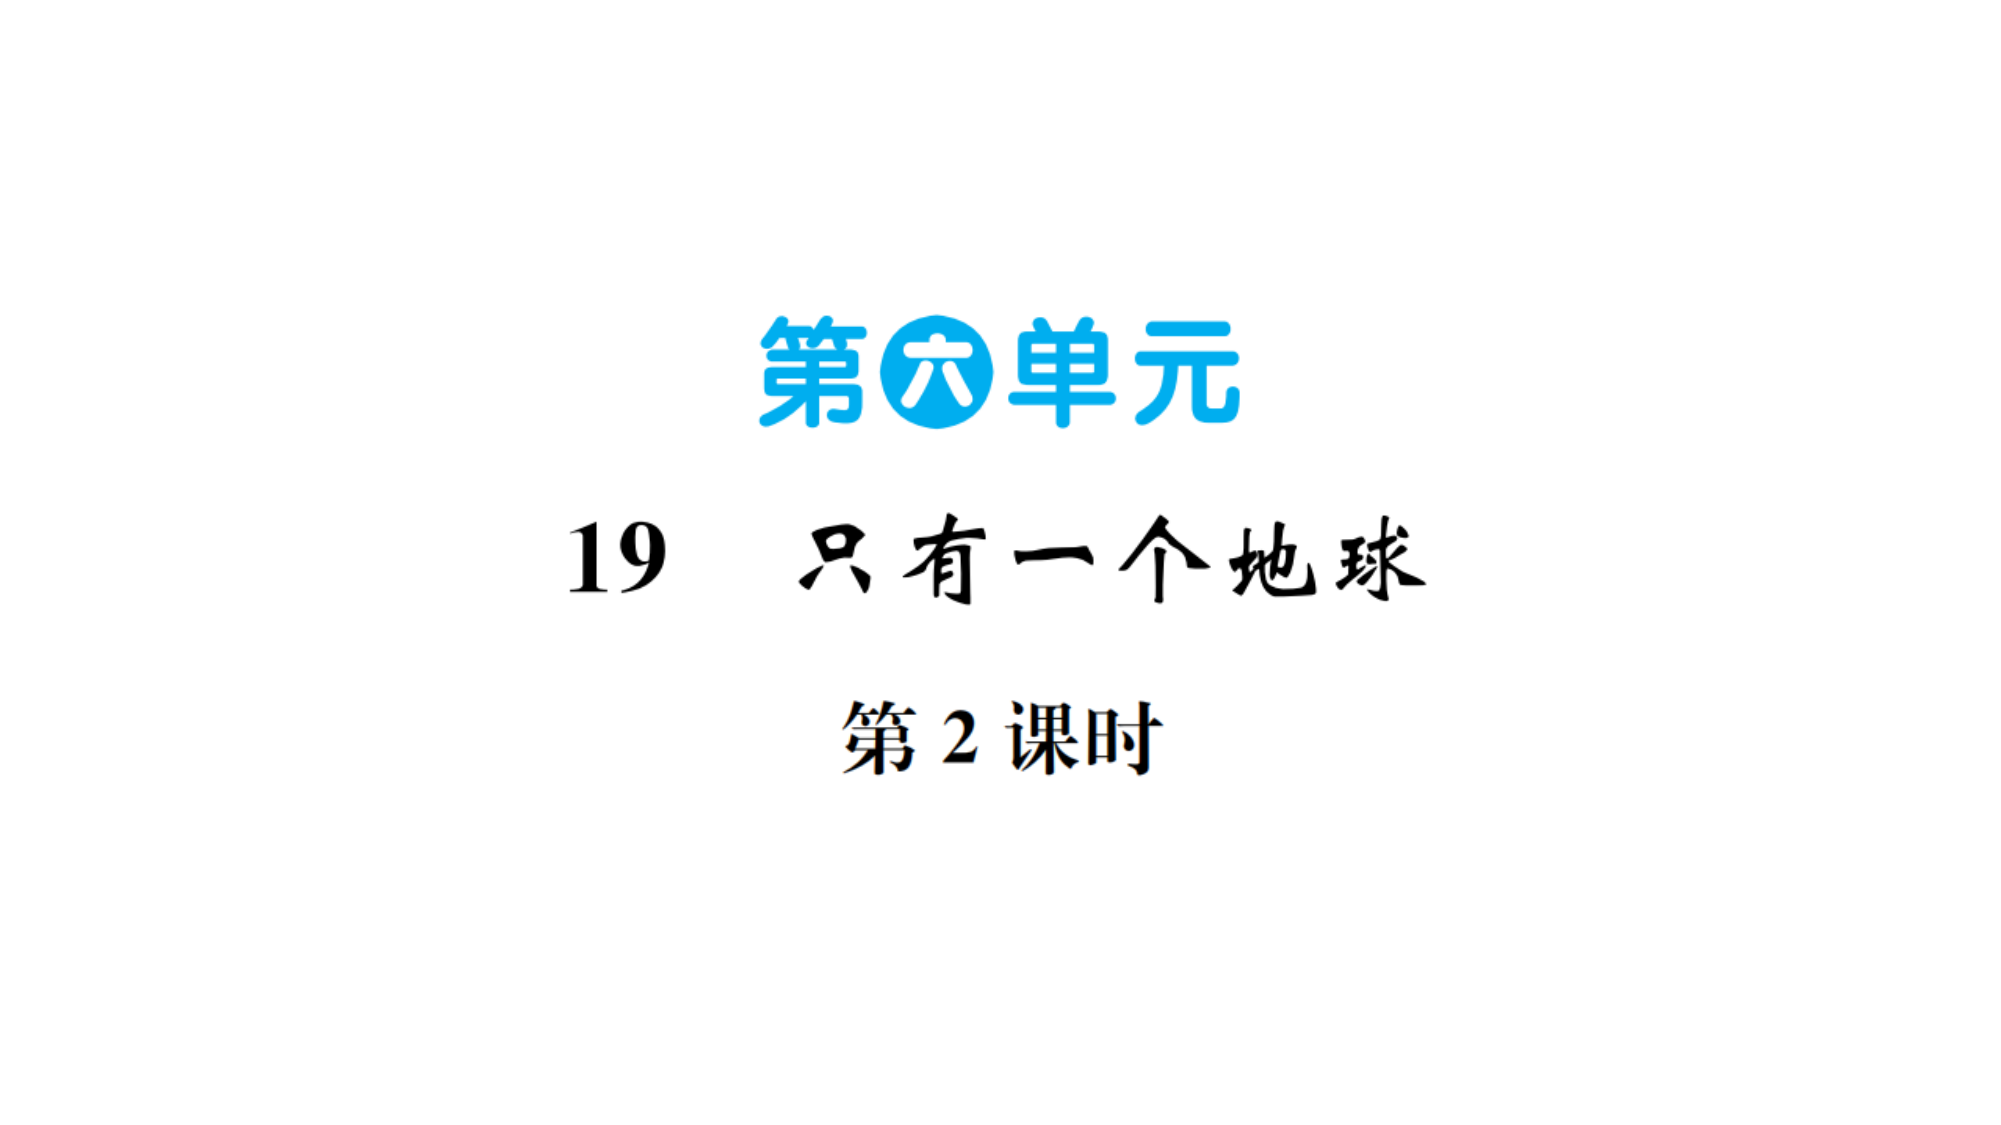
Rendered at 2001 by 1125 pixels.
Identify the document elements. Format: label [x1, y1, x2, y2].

picture [745, 305, 1255, 438]
picture [823, 684, 1177, 789]
picture [563, 507, 1437, 617]
